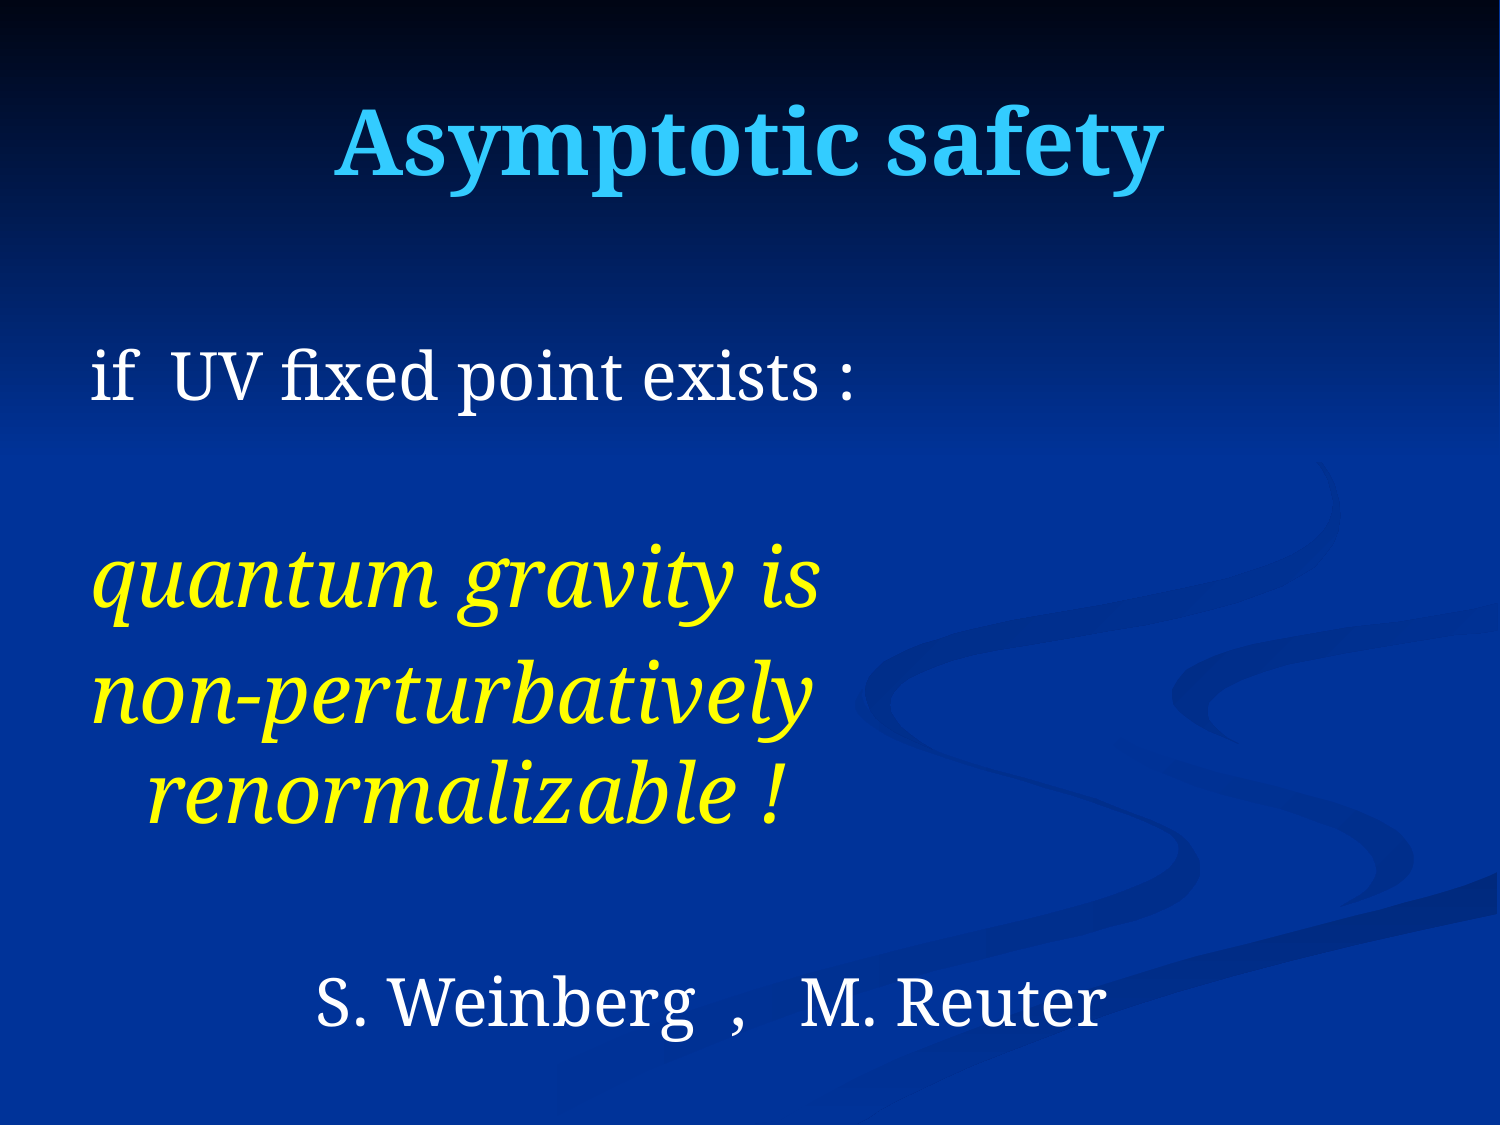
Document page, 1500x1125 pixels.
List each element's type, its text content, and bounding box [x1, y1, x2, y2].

list if UV fixed point exists : quantum gravity is non-perturbatively renormalizable ! [74, 326, 1426, 835]
title Asymptotic safety [74, 44, 1426, 233]
text_box S. Weinberg , M. Reuter [301, 952, 1187, 1047]
